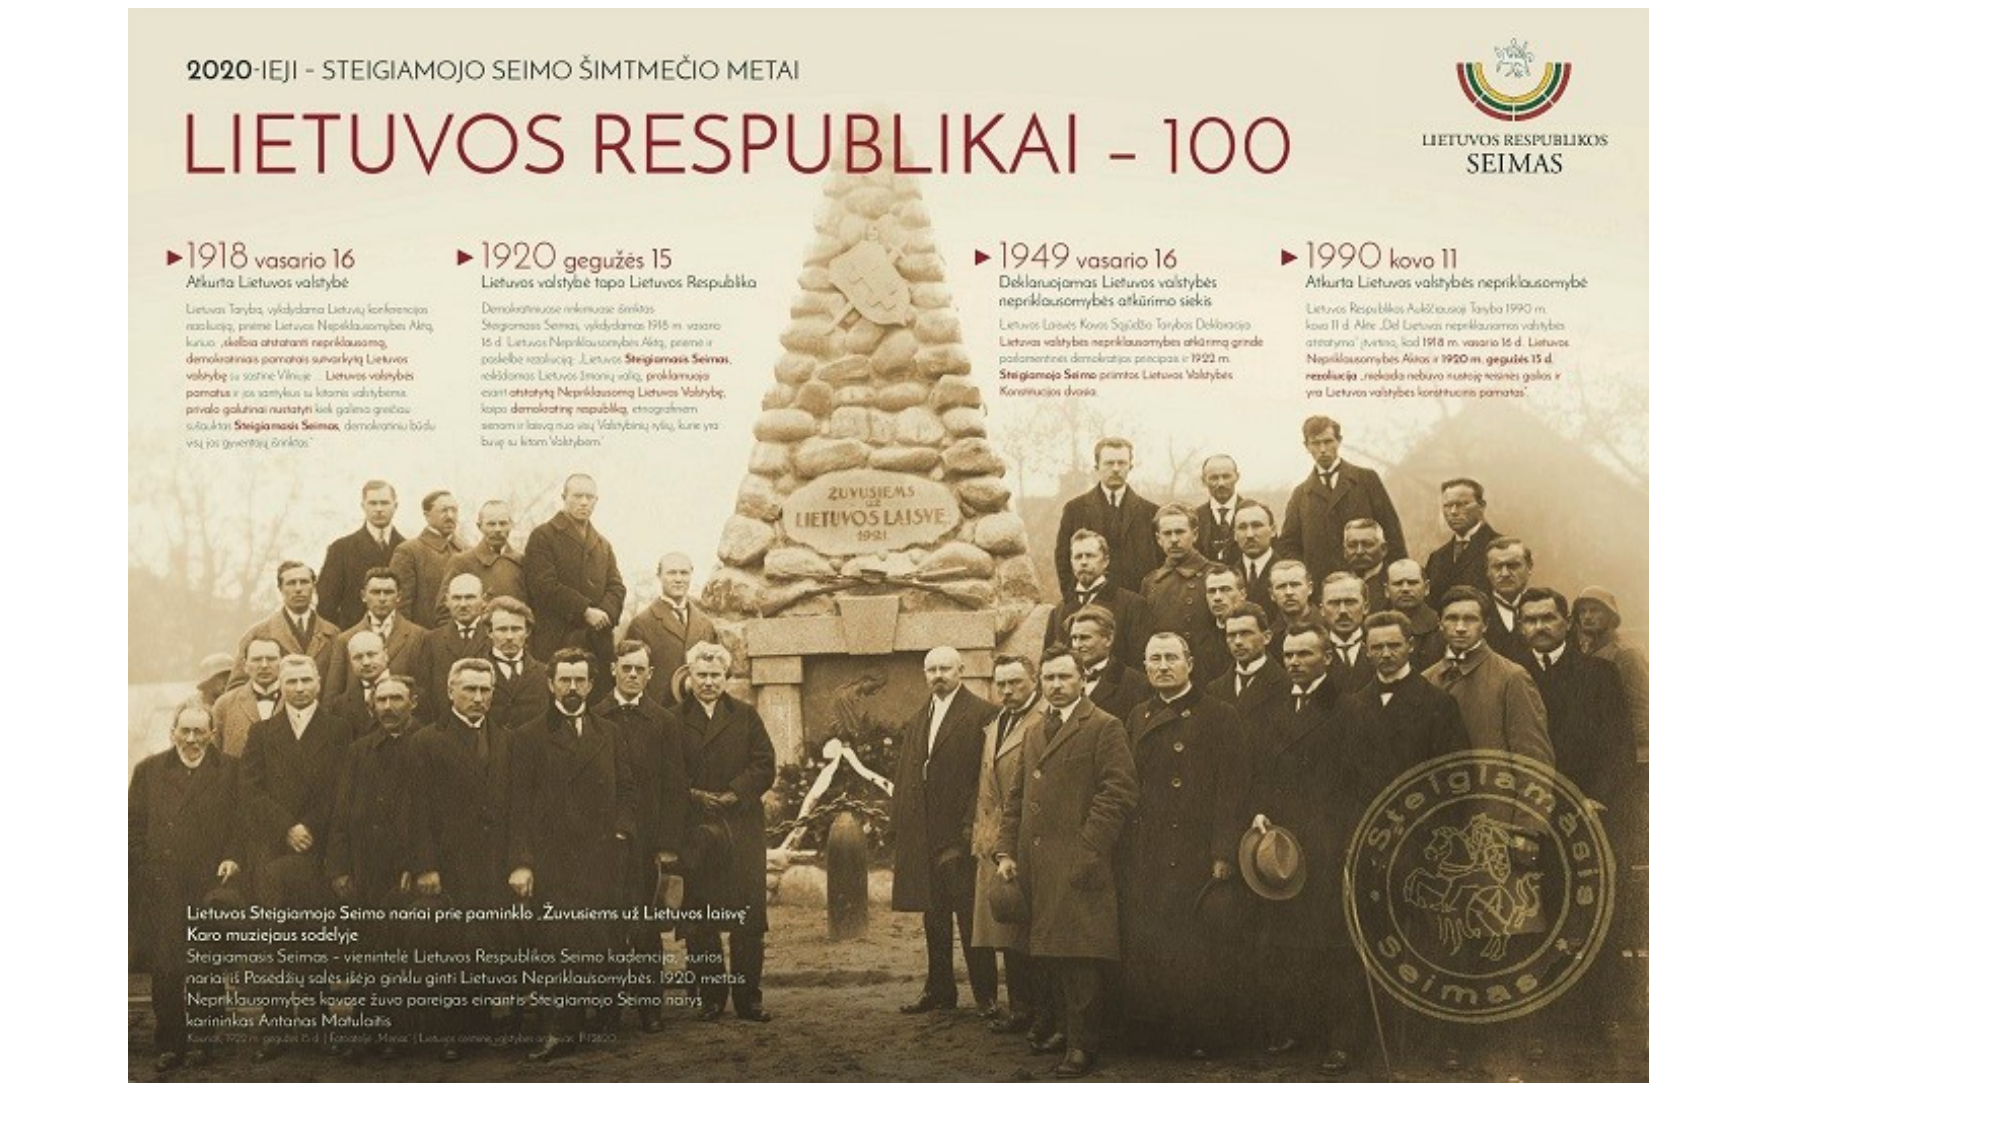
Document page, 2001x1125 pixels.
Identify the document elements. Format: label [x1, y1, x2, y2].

list [128, 8, 1649, 1083]
